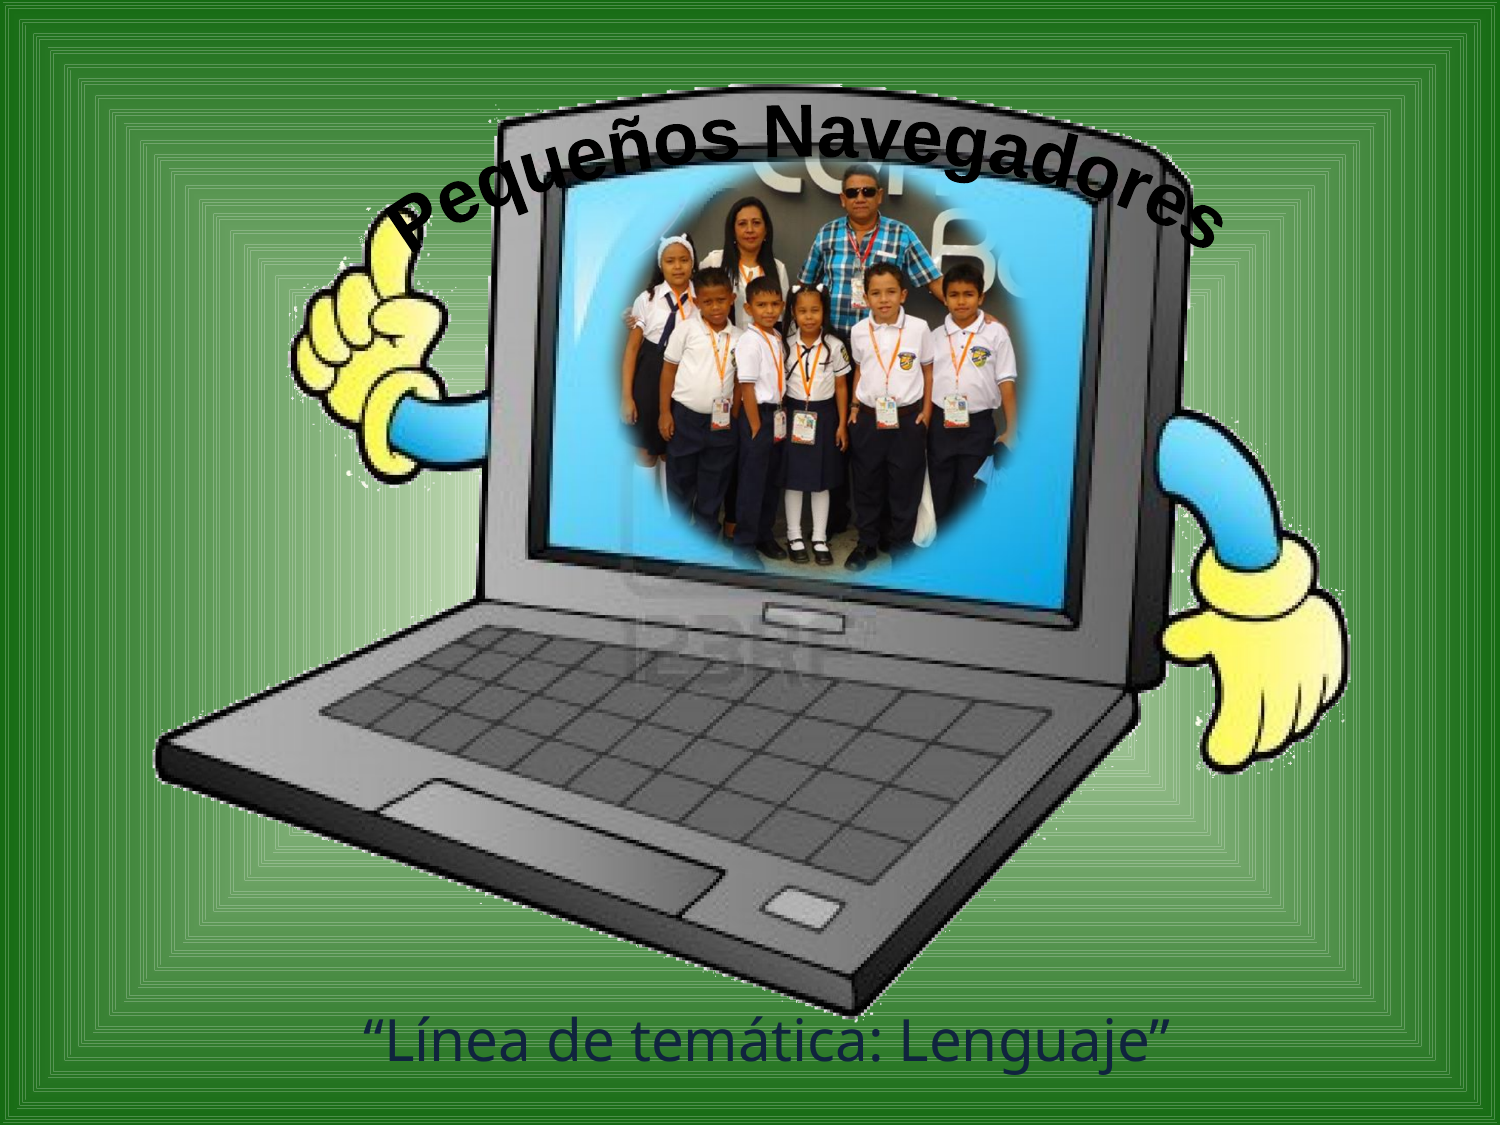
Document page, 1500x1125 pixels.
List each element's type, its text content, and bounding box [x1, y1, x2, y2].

picture [152, 66, 1353, 1024]
text_box “Línea de temática: Lenguaje” [152, 987, 1382, 1088]
